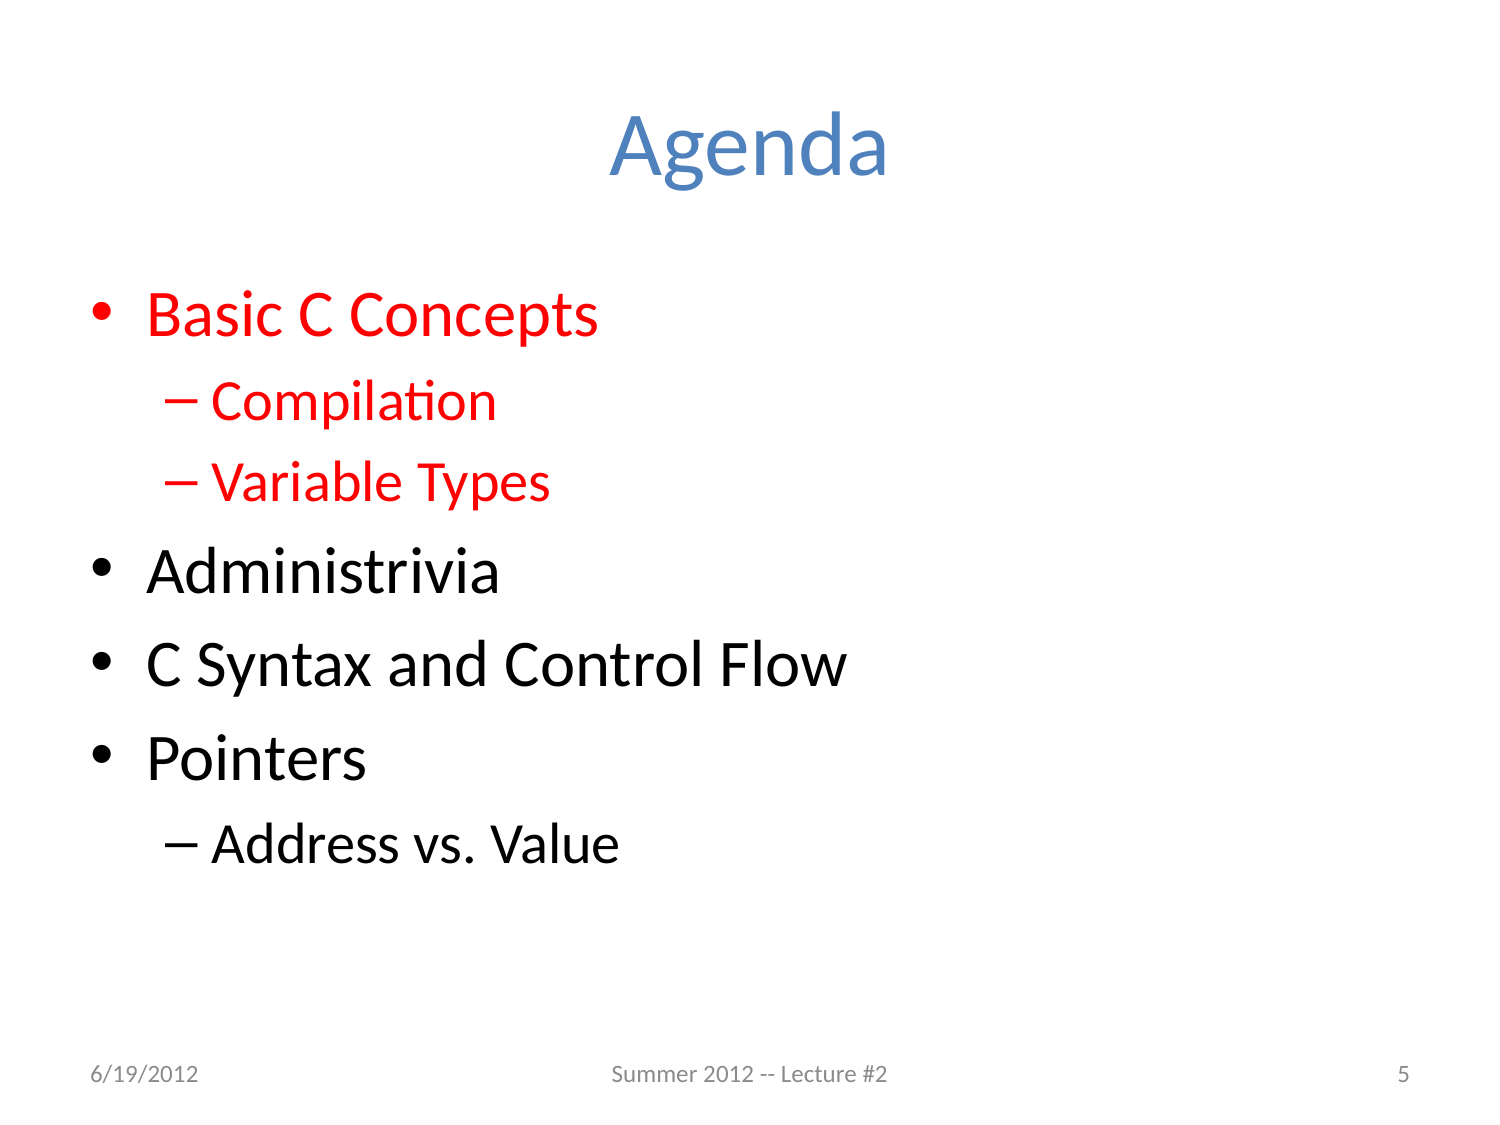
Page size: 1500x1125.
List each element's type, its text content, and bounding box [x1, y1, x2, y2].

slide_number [75, 1042, 425, 1103]
slide_number 5 [1074, 1042, 1425, 1103]
footer Summer 2012 -- Lecture #2 [512, 1042, 988, 1103]
title Agenda [75, 45, 1425, 233]
list Basic C Concepts Compilation Variable Types Administrivia C Syntax and Control Flow Pointers Address vs. Value [75, 262, 1425, 1005]
